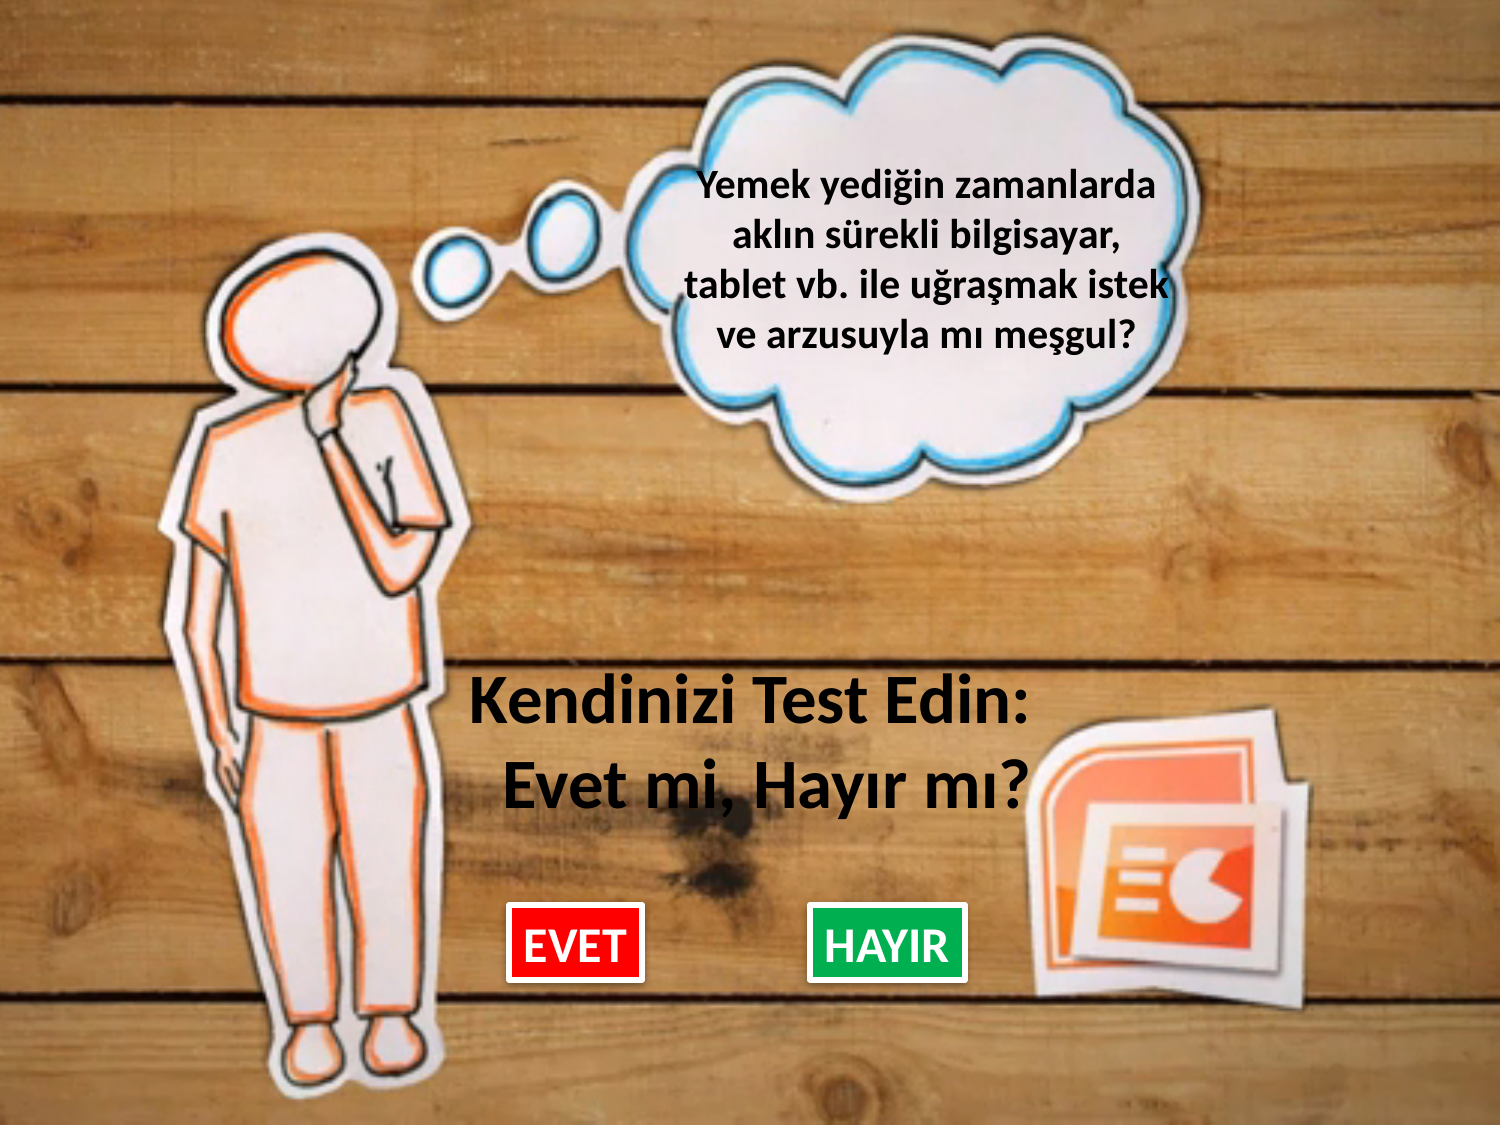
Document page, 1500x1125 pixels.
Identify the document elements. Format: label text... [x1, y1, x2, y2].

text_box Yemek yediğin zamanlarda aklın sürekli bilgisayar, tablet vb. ile uğraşmak istek ve arzusuyla mı meşgul? [643, 148, 1211, 364]
text_box HAYIR [807, 902, 968, 983]
picture [0, 0, 1500, 1125]
text_box Kendinizi Test Edin: Evet mi, Hayır mı? [411, 645, 1047, 830]
text_box EVET [506, 902, 645, 983]
